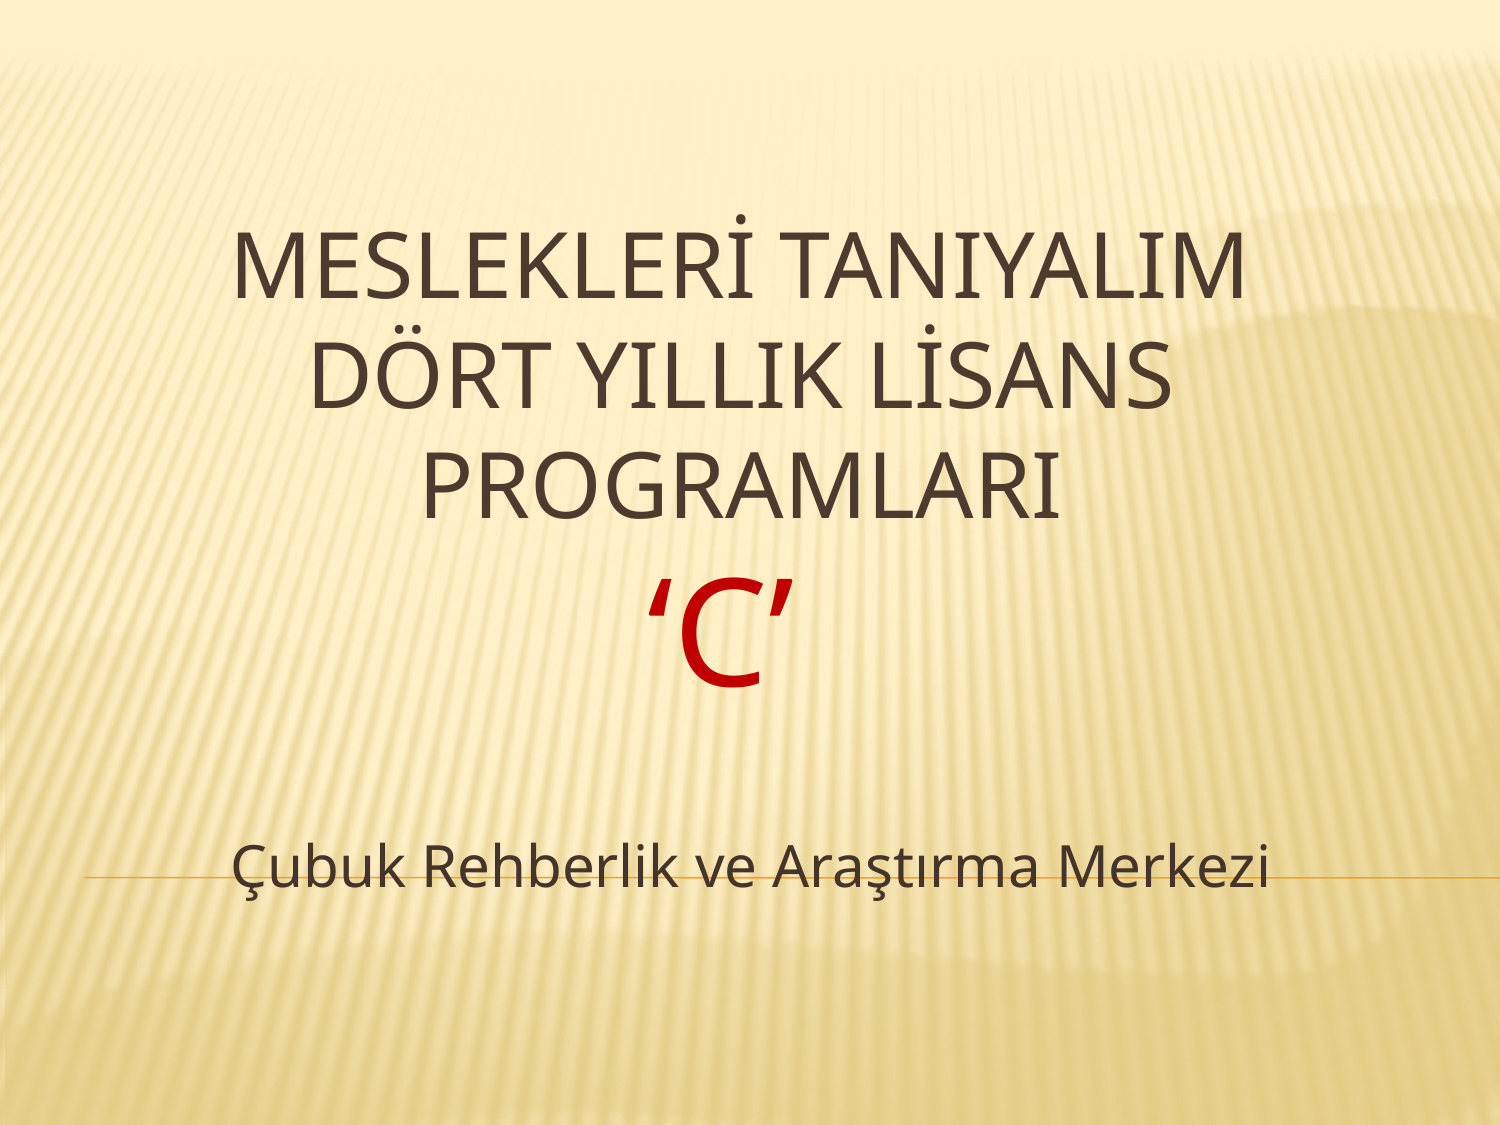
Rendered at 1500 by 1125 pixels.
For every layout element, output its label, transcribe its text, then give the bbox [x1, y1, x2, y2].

subtitle Çubuk Rehberlik ve Araştırma Merkezi [64, 751, 1453, 907]
title MESLEKLERİ TANIYALIM DÖRT YILLIK LİSANS PROGRAMLARI ‘c’ [46, 199, 1435, 400]
